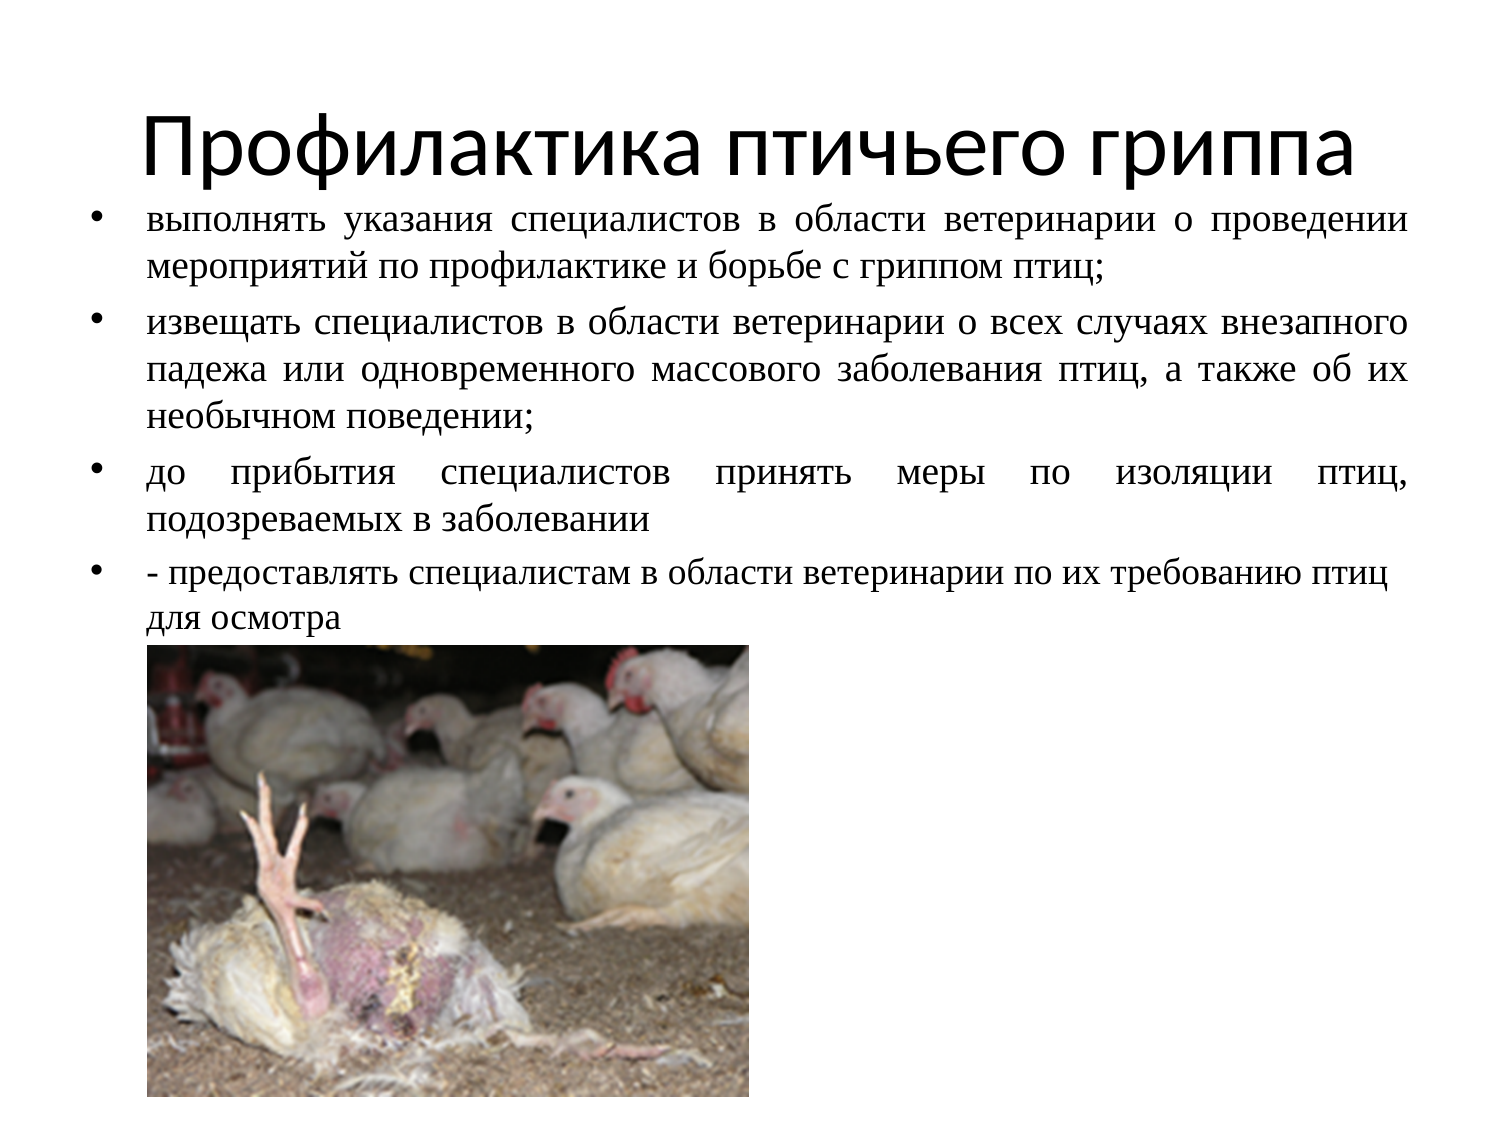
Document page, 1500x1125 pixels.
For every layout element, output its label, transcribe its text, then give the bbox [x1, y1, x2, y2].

title Профилактика птичьего гриппа [75, 45, 1425, 184]
list выполнять указания специалистов в области ветеринарии о проведении мероприятий по профилактике и борьбе с гриппом птиц; извещать специалистов в области ветеринарии о всех случаях внезапного падежа или одновременного массового заболевания птиц, а также об их необычном поведении; до прибытия специалистов принять меры по изоляции птиц, подозреваемых в заболевании - предоставлять специалистам в области ветеринарии по их требованию птиц для осмотра [75, 184, 1425, 1005]
picture [147, 644, 749, 1097]
